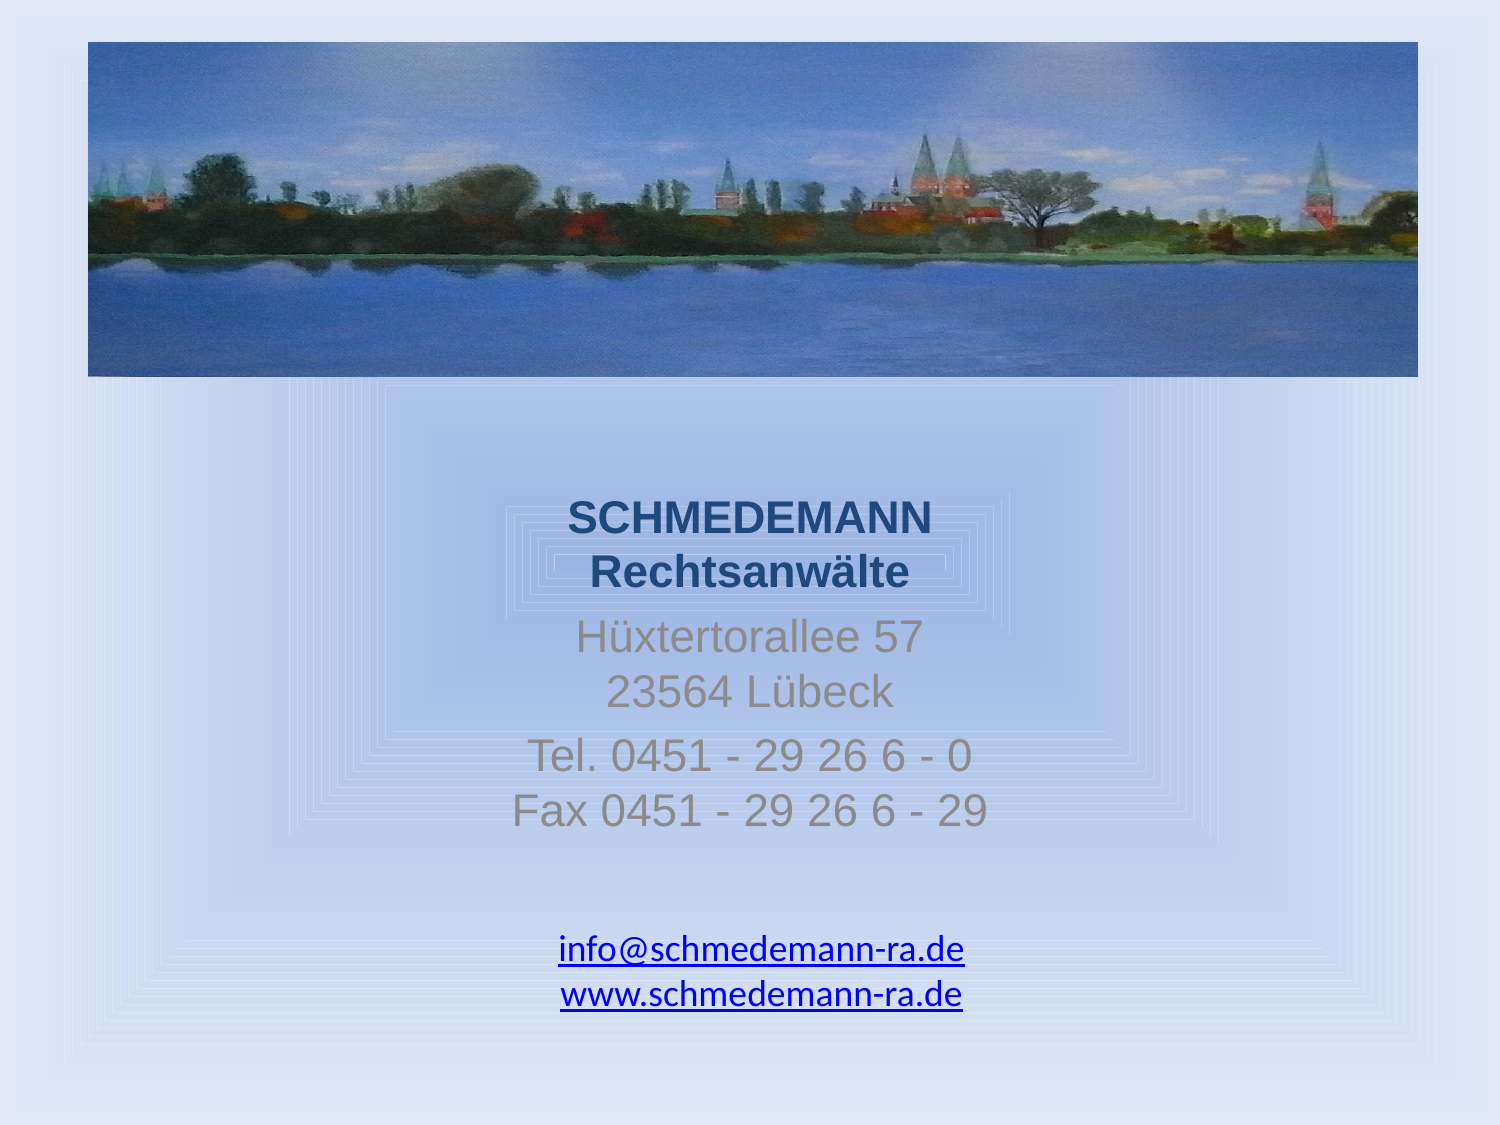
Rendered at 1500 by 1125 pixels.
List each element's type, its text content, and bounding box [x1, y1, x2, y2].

picture [88, 42, 1418, 377]
subtitle SCHMEDEMANN Rechtsanwälte Hüxtertorallee 57 23564 Lübeck Tel. 0451 - 29 26 6 - 0 Fax 0451 - 29 26 6 - 29 [225, 479, 1275, 906]
text_box info@schmedemann-ra.de www.schmedemann-ra.de [478, 916, 1046, 1022]
